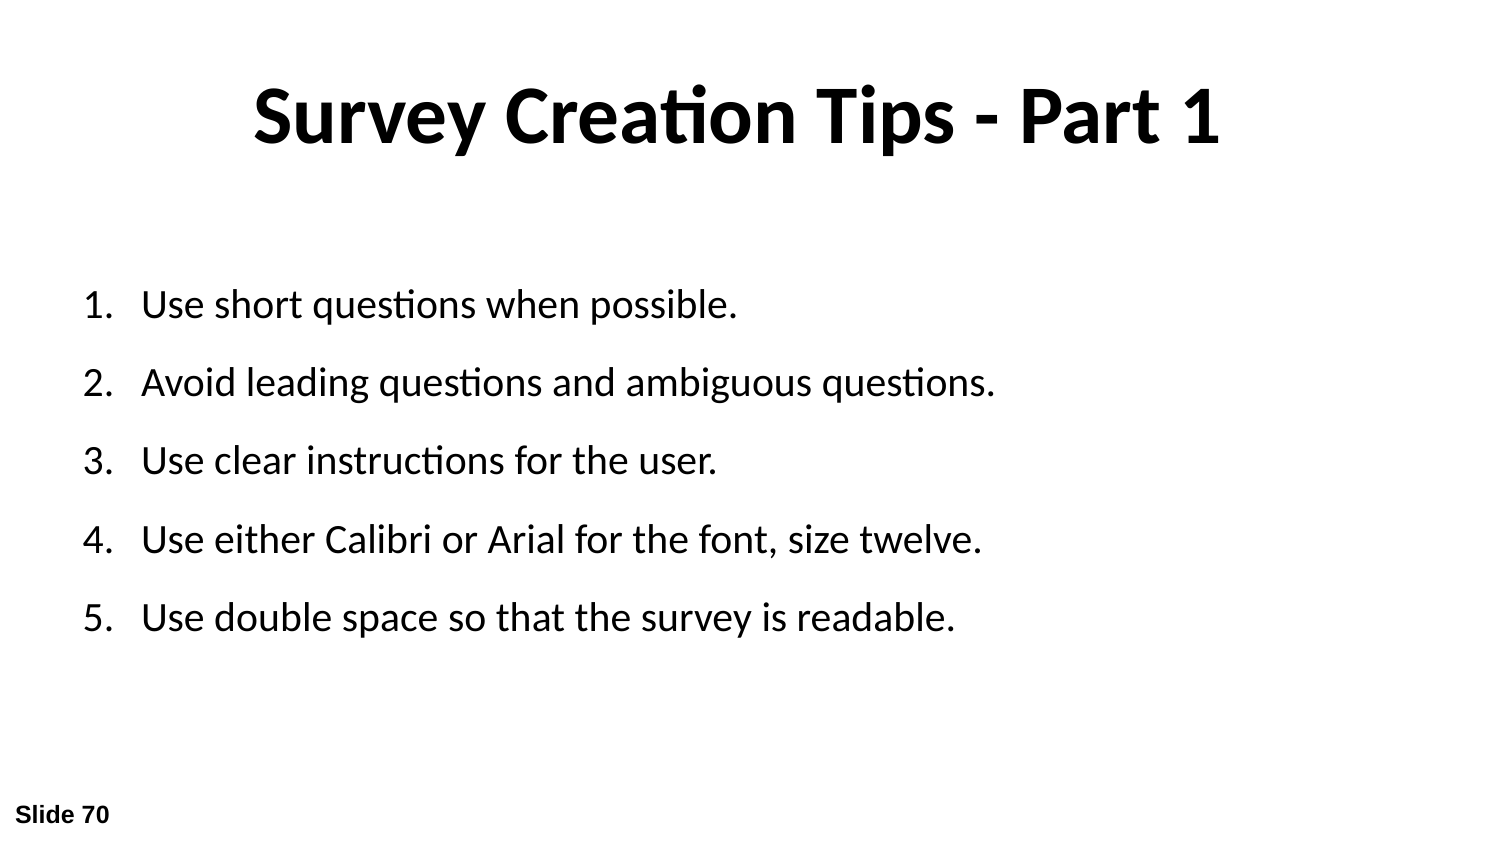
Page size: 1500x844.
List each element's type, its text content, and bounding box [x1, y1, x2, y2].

list Use short questions when possible. Avoid leading questions and ambiguous questions. Use clear instructions for the user. Use either Calibri or Arial for the font, size twelve. Use double space so that the survey is readable. [51, 253, 1449, 674]
title Survey Creation Tips - Part 1 [238, 45, 1262, 178]
text_box Slide 70 [0, 783, 137, 844]
